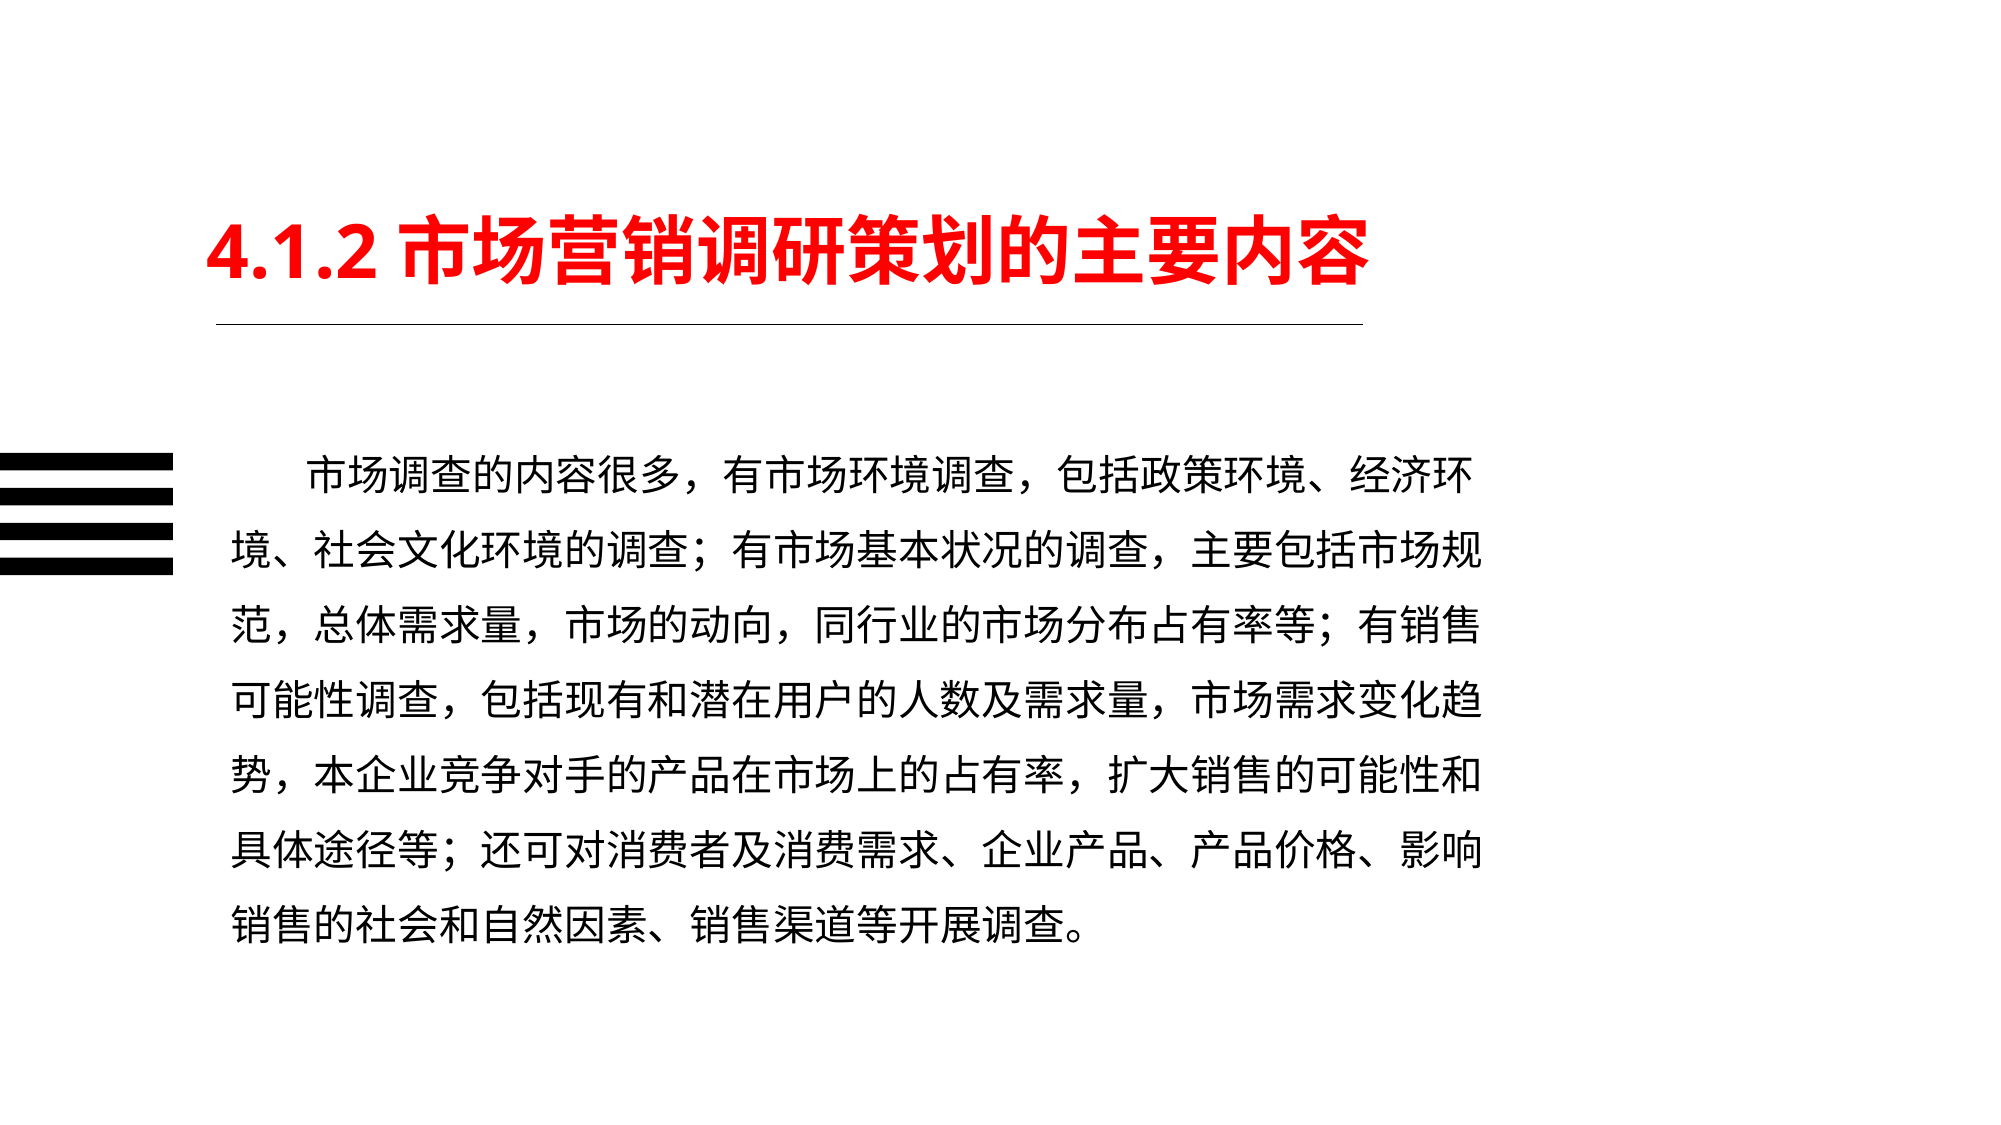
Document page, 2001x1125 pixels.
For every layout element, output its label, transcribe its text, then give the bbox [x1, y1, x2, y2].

text_box 市场调查的内容很多，有市场环境调查，包括政策环境、经济环境、社会文化环境的调查；有市场基本状况的调查，主要包括市场规范，总体需求量，市场的动向，同行业的市场分布占有率等；有销售可能性调查，包括现有和潜在用户的人数及需求量，市场需求变化趋势，本企业竞争对手的产品在市场上的占有率，扩大销售的可能性和具体途径等；还可对消费者及消费需求、企业产品、产品价格、影响销售的社会和自然因素、销售渠道等开展调查。 [215, 416, 1520, 956]
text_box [0, 452, 173, 576]
text_box 4.1.2市场营销调研策划的主要内容 [191, 195, 1413, 301]
